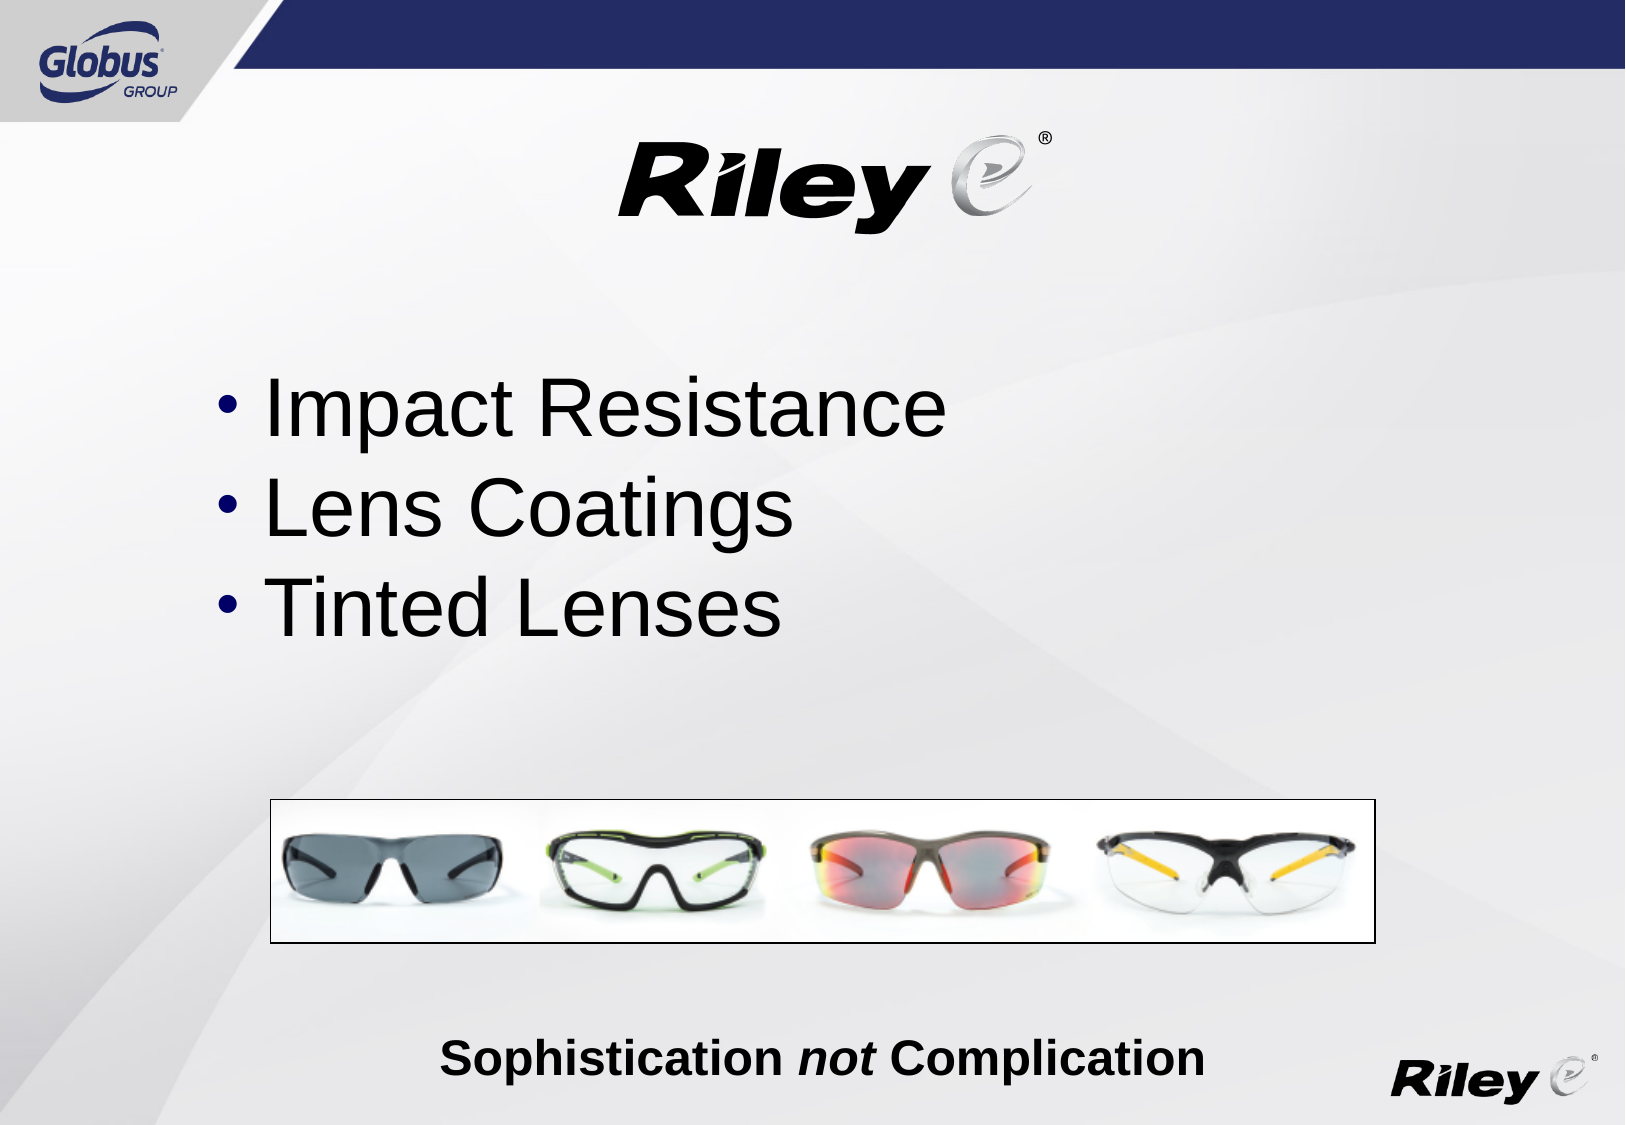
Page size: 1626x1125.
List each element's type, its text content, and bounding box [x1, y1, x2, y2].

picture [0, 0, 1625, 1125]
text_box Impact Resistance Lens Coatings Tinted Lenses [201, 345, 1444, 796]
text_box Sophistication not Complication [289, 1017, 1357, 1093]
